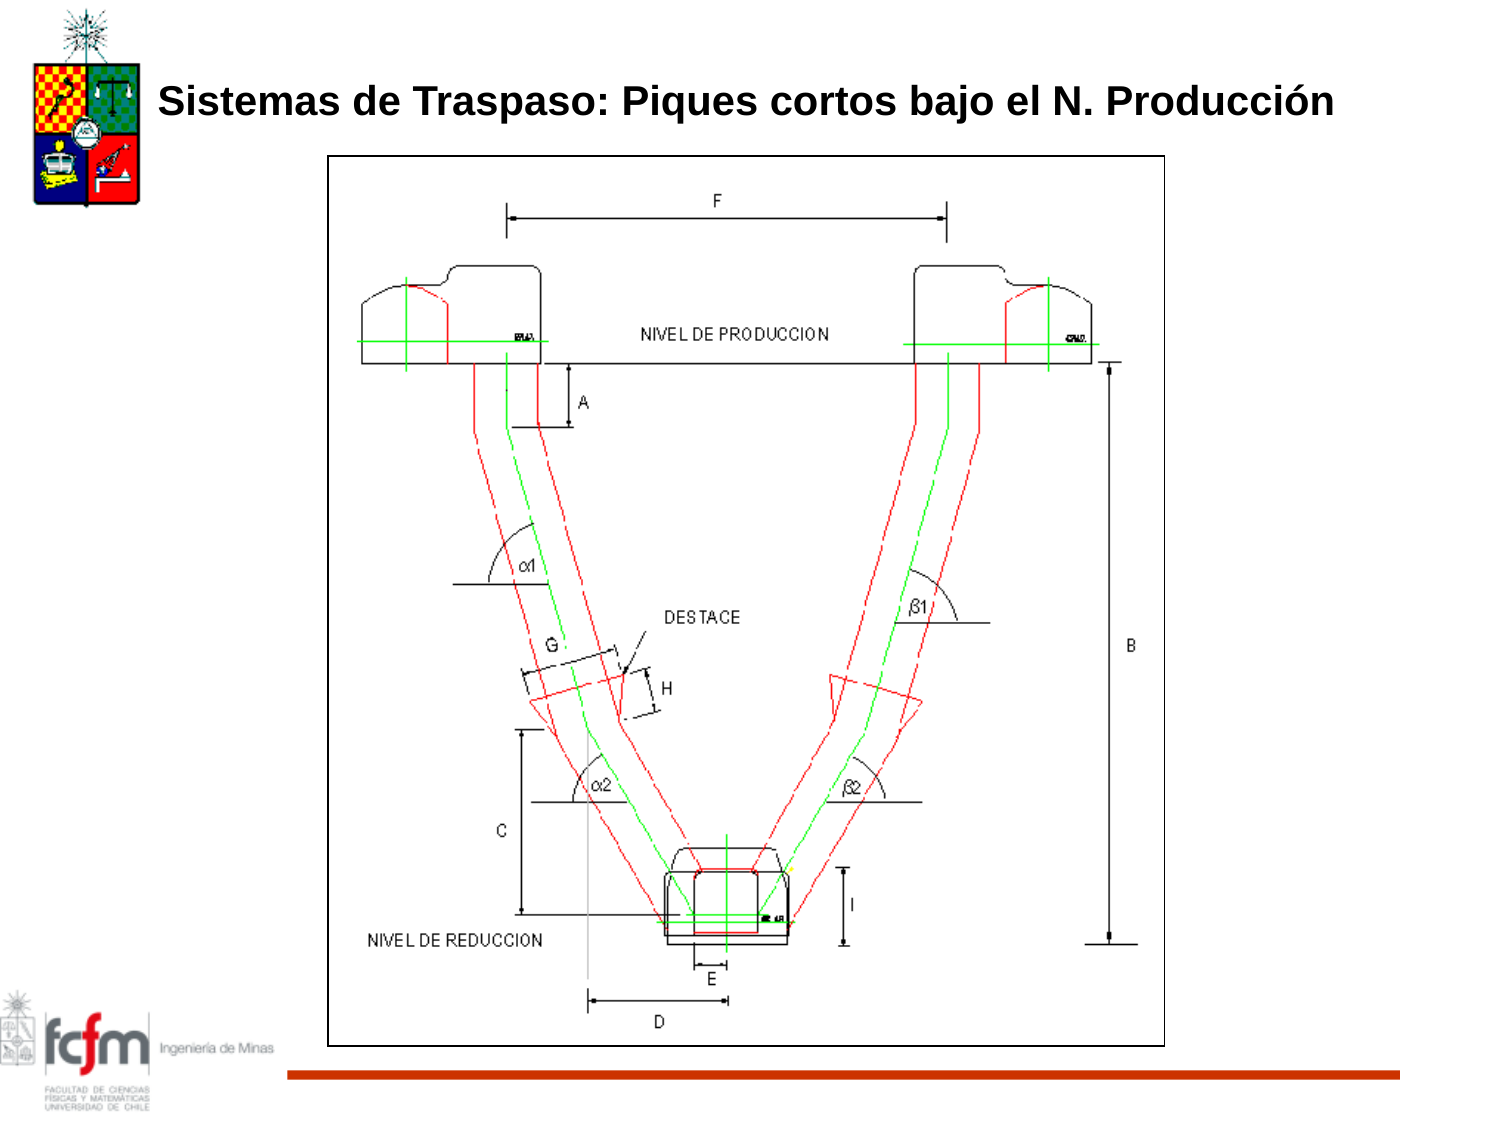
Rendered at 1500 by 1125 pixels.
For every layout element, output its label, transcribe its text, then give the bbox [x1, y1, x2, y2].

picture [0, 0, 173, 213]
text_box Sistemas de Traspaso: Piques cortos bajo el N. Producción [67, 66, 1426, 132]
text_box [327, 155, 1165, 1047]
picture [0, 987, 275, 1116]
